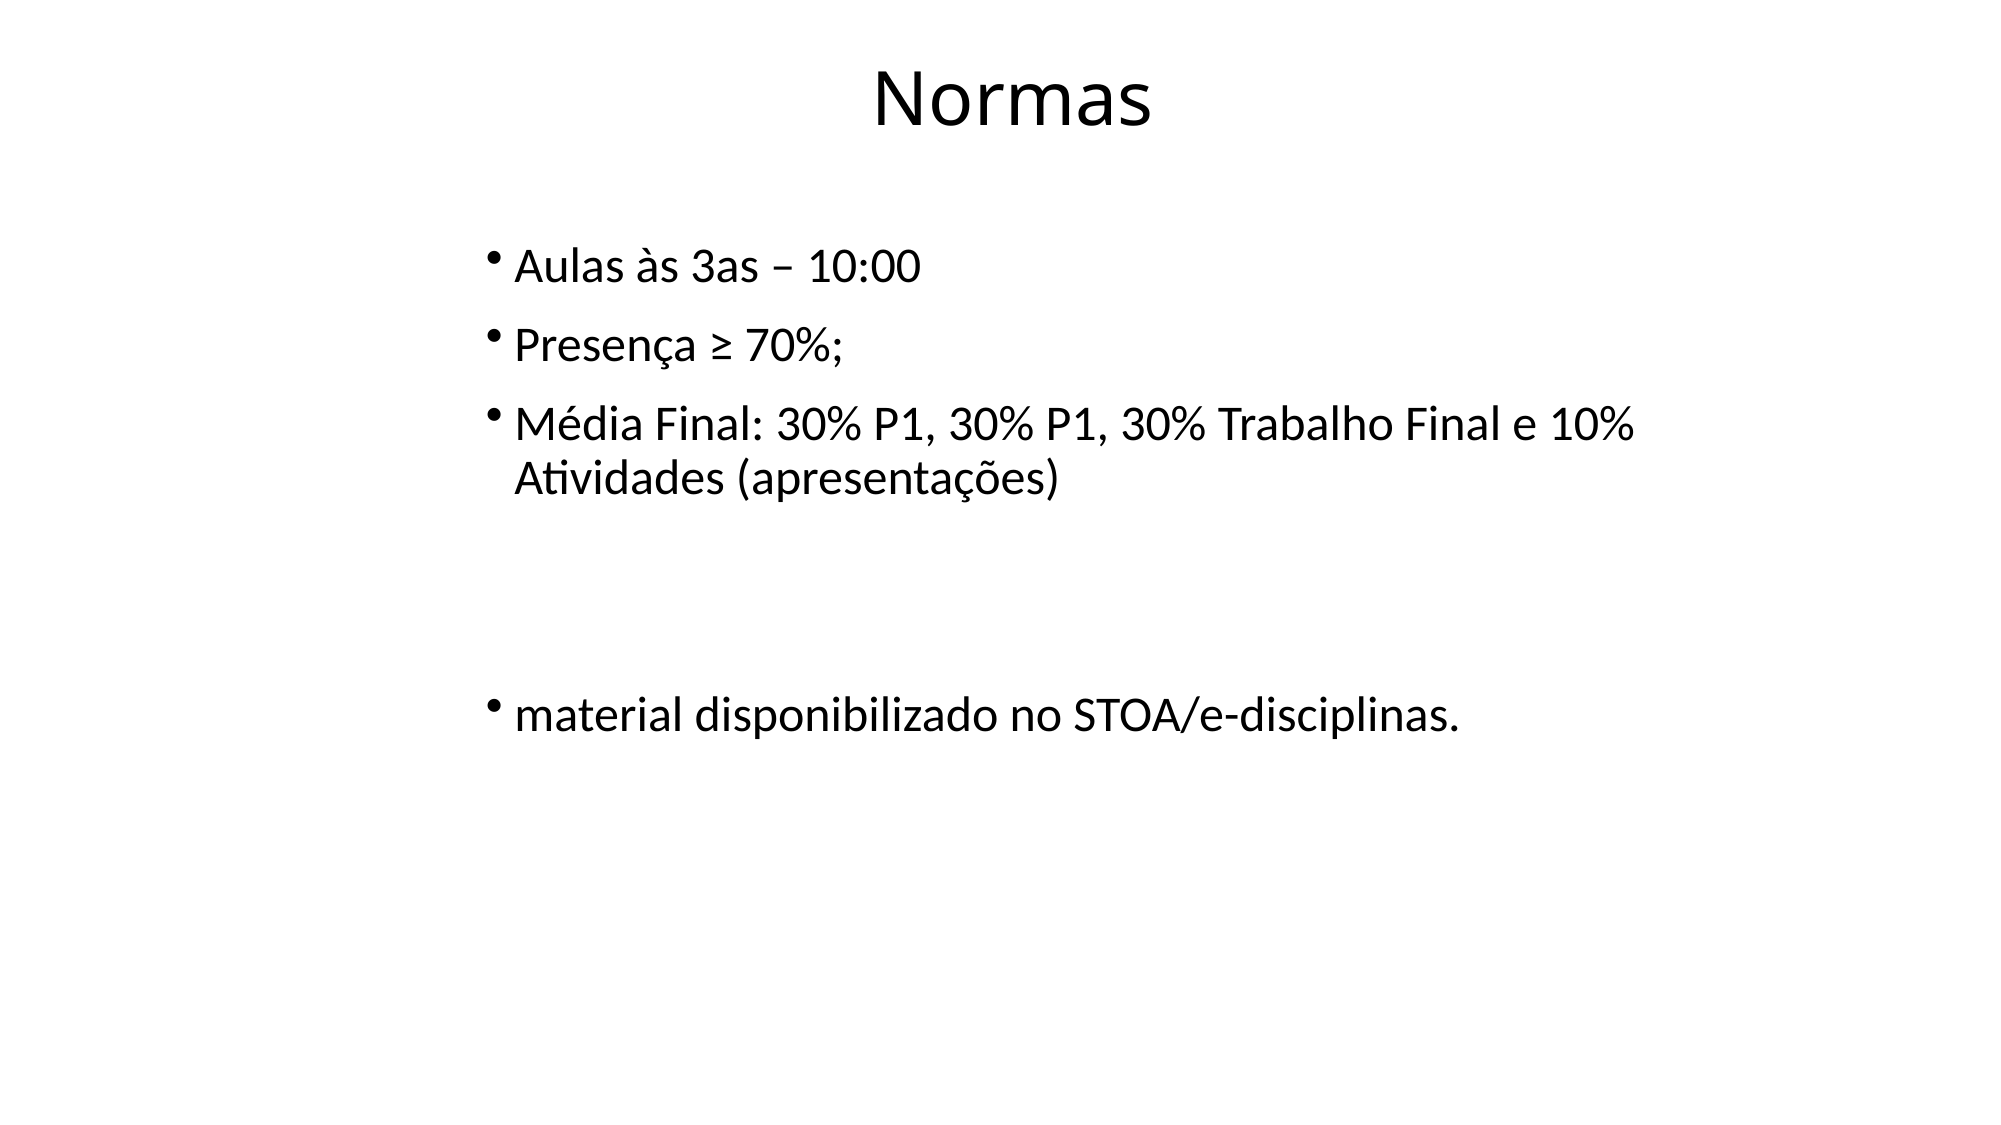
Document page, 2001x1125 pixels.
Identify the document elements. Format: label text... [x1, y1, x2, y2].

list Aulas às 3as – 10:00 Presença ≥ 70%; Média Final: 30% P1, 30% P1, 30% Trabalho Final e 10% Atividades (apresentações) material disponibilizado no STOA/e-disciplinas. [470, 231, 1721, 974]
title Normas [324, 40, 1701, 163]
